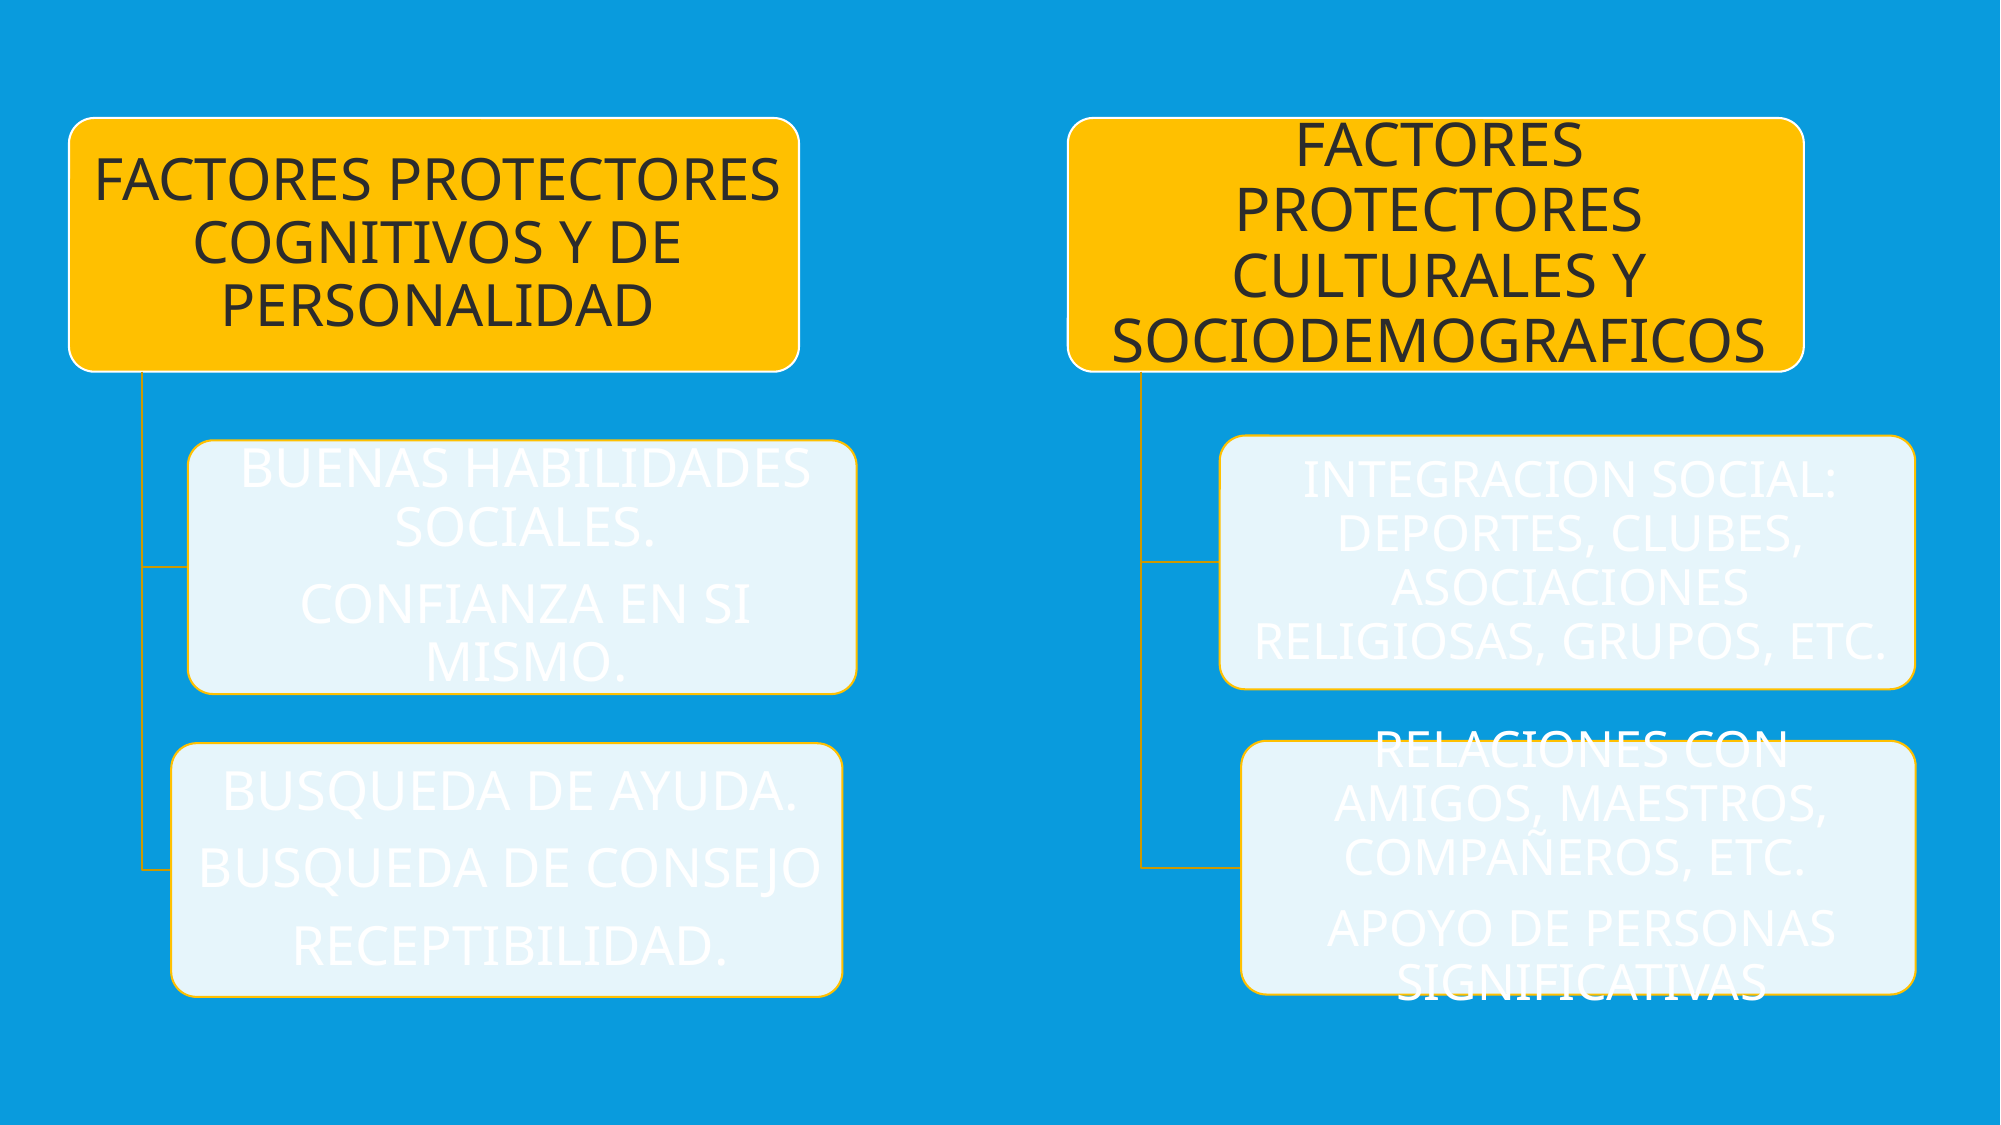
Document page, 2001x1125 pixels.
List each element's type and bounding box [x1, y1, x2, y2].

text_box [68, 117, 1939, 1008]
